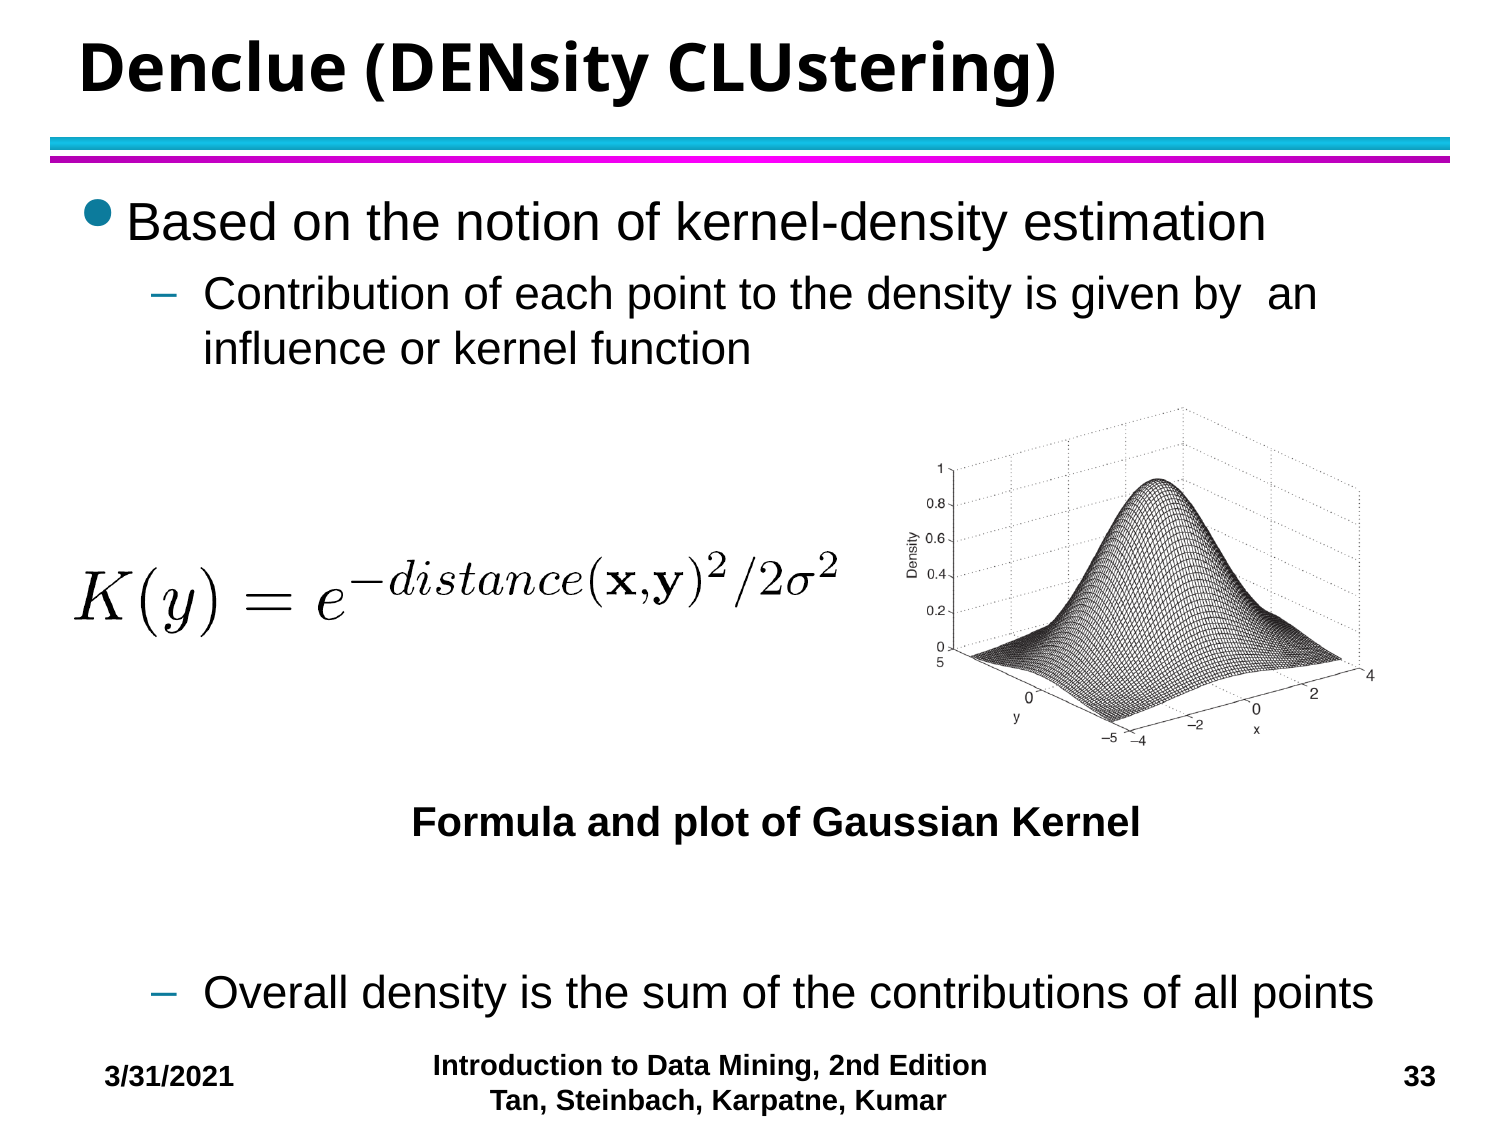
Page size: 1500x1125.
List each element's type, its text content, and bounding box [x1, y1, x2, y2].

text_box Formula and plot of Gaussian Kernel [187, 787, 1366, 853]
title Denclue (DENsity CLUstering) [62, 24, 1421, 113]
picture [67, 547, 843, 638]
picture [884, 382, 1401, 758]
list Based on the notion of kernel-density estimation Contribution of each point to the density is given by an influence or kernel function Overall density is the sum of the contributions of all points [67, 179, 1432, 1030]
